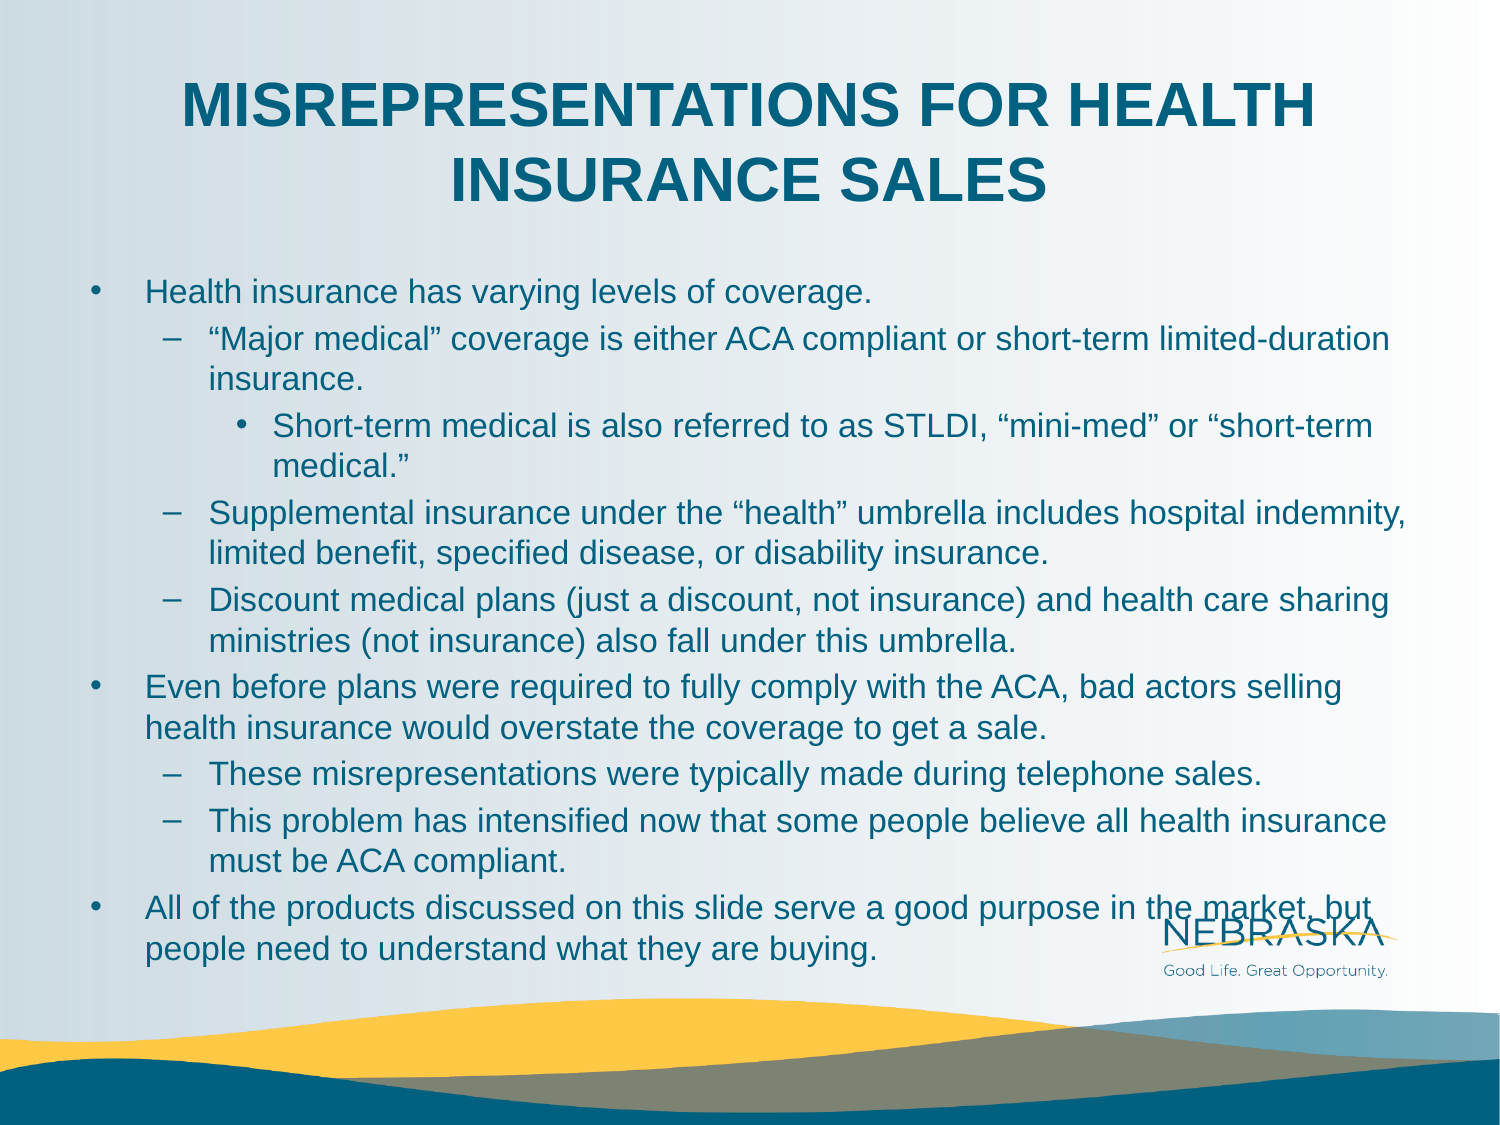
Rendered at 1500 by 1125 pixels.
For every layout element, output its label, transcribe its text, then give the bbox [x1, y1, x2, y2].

picture [0, 0, 1500, 1112]
title MISREPRESENTATIONS FOR HEALTH INSURANCE SALES [75, 45, 1425, 233]
list Health insurance has varying levels of coverage. “Major medical” coverage is either ACA compliant or short-term limited-duration insurance. Short-term medical is also referred to as STLDI, “mini-med” or “short-term medical.” Supplemental insurance under the “health” umbrella includes hospital indemnity, limited benefit, specified disease, or disability insurance. Discount medical plans (just a discount, not insurance) and health care sharing ministries (not insurance) also fall under this umbrella. Even before plans were required to fully comply with the ACA, bad actors selling health insurance would overstate the coverage to get a sale. These misrepresentations were typically made during telephone sales. This problem has intensified now that some people believe all health insurance must be ACA compliant. All of the products discussed on this slide serve a good purpose in the market, but people need to understand what they are buying. [75, 262, 1425, 975]
